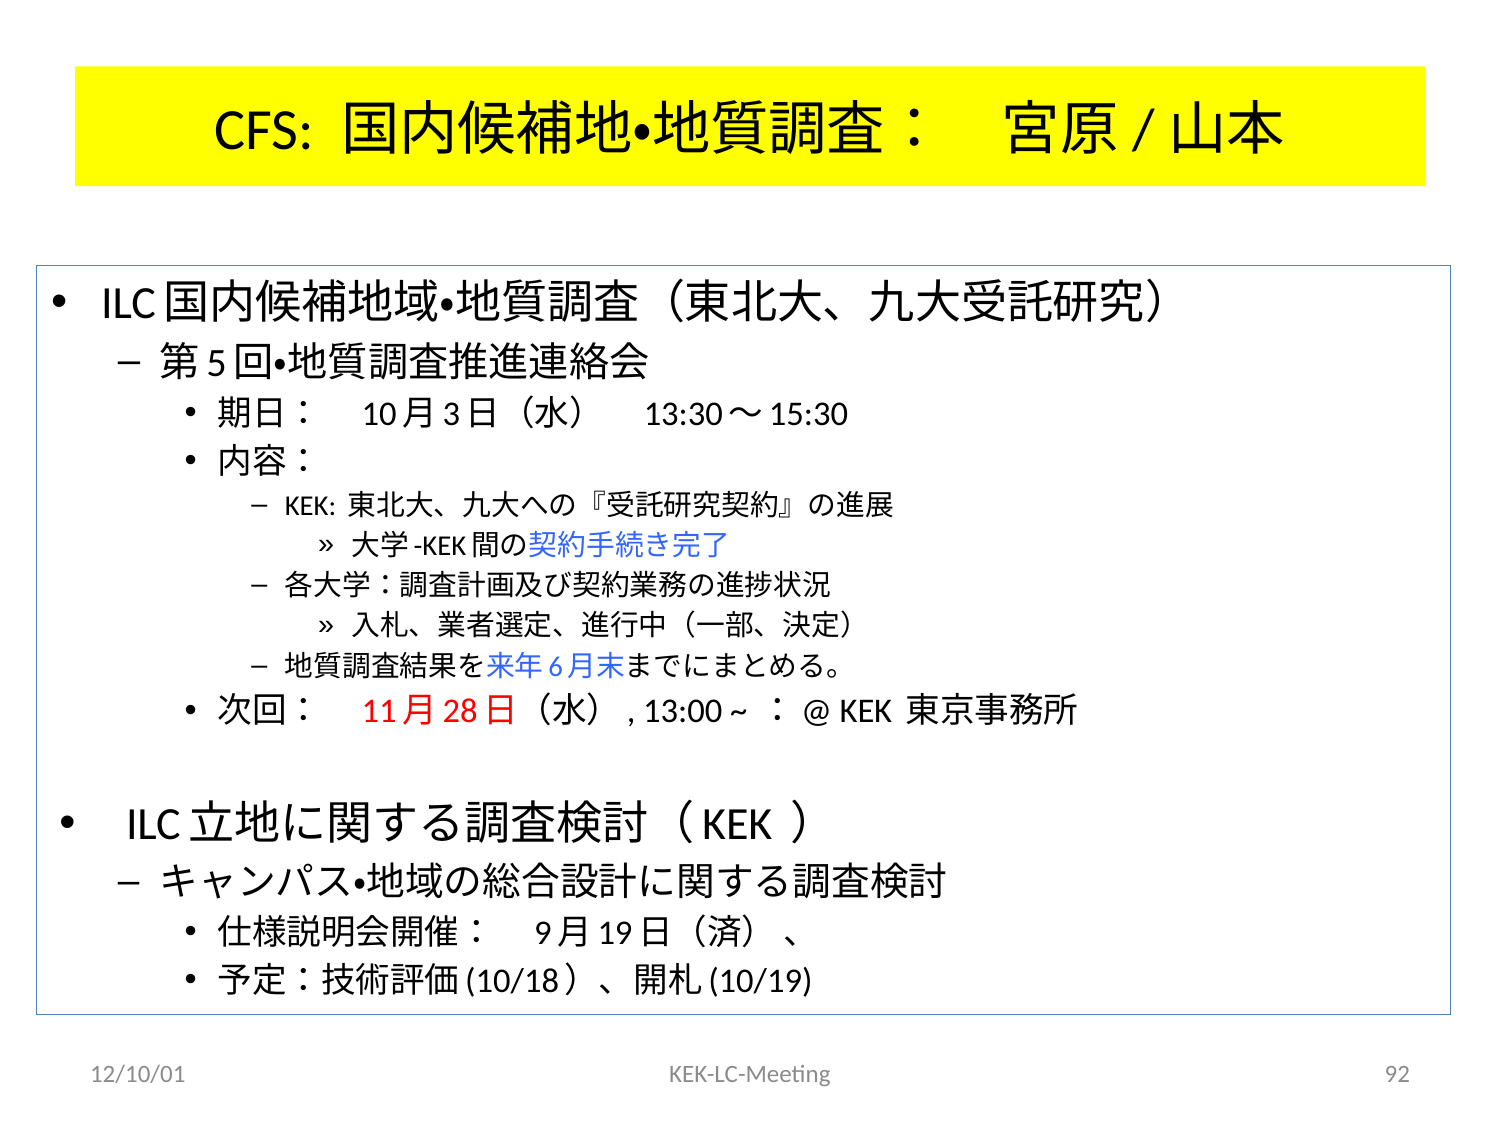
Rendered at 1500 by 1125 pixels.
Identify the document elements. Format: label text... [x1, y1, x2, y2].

list ILC国内候補地域・地質調査（東北大、九大受託研究） 第5回・地質調査推進連絡会 期日： 10月3日（水） 13:30～15:30 内容： KEK: 東北大、九大への『受託研究契約』の進展 大学-KEK間の契約手続き完了 各大学：調査計画及び契約業務の進捗状況 入札、業者選定、進行中（一部、決定） 地質調査結果を来年6月末までにまとめる。 次回： 11月28日（水）, 13:00 ~ ：@ KEK 東京事務所 ILC立地に関する調査検討（KEK ） キャンパス・地域の総合設計に関する調査検討 仕様説明会開催： 9月19日（済） 、 予定：技術評価(10/18）、開札(10/19) [36, 265, 1451, 1015]
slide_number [75, 1042, 425, 1103]
title CFS: 国内候補地・地質調査： 宮原/山本 [75, 66, 1425, 187]
footer KEK-LC-Meeting [512, 1042, 988, 1103]
slide_number 92 [1074, 1042, 1425, 1103]
